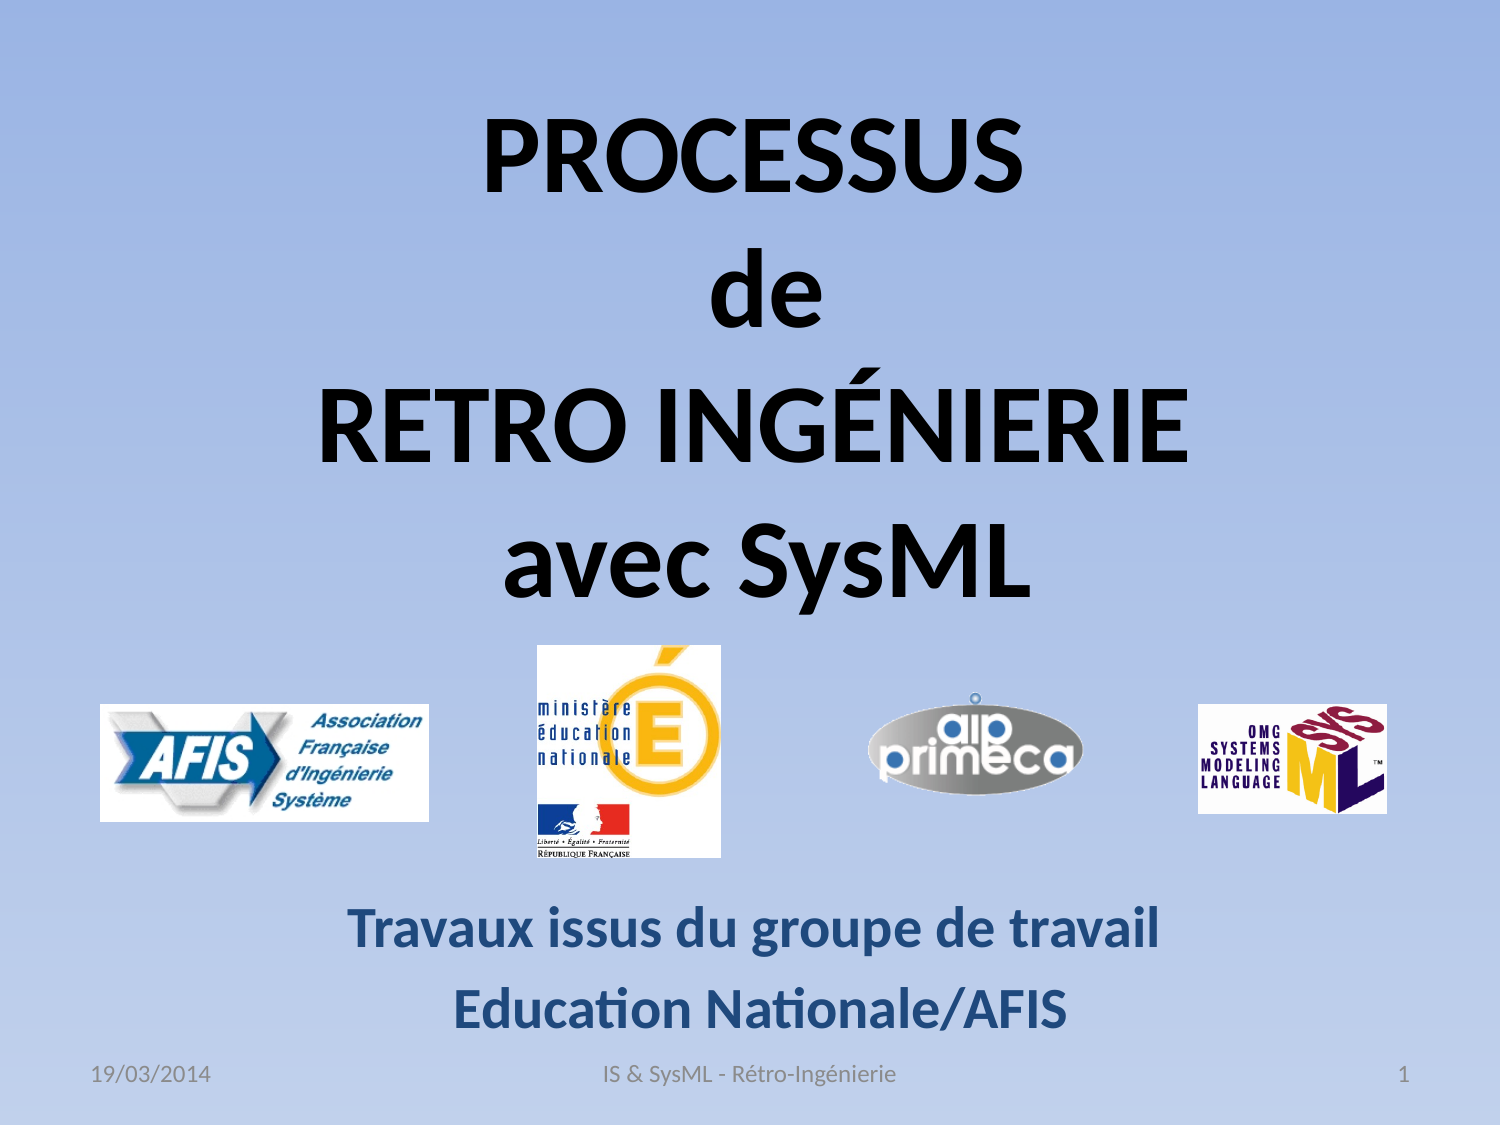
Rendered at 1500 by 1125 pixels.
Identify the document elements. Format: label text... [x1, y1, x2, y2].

picture [100, 703, 429, 822]
picture [1198, 703, 1387, 814]
title PROCESSUS de RETRO INGÉNIERIE avec SysML [159, 54, 1375, 646]
slide_number 1 [1074, 1042, 1425, 1103]
picture [537, 644, 721, 858]
picture [867, 692, 1088, 799]
footer IS & SysML - Rétro-Ingénierie [512, 1069, 988, 1103]
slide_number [75, 1042, 425, 1103]
subtitle Travaux issus du groupe de travail Education Nationale/AFIS [135, 881, 1374, 1069]
